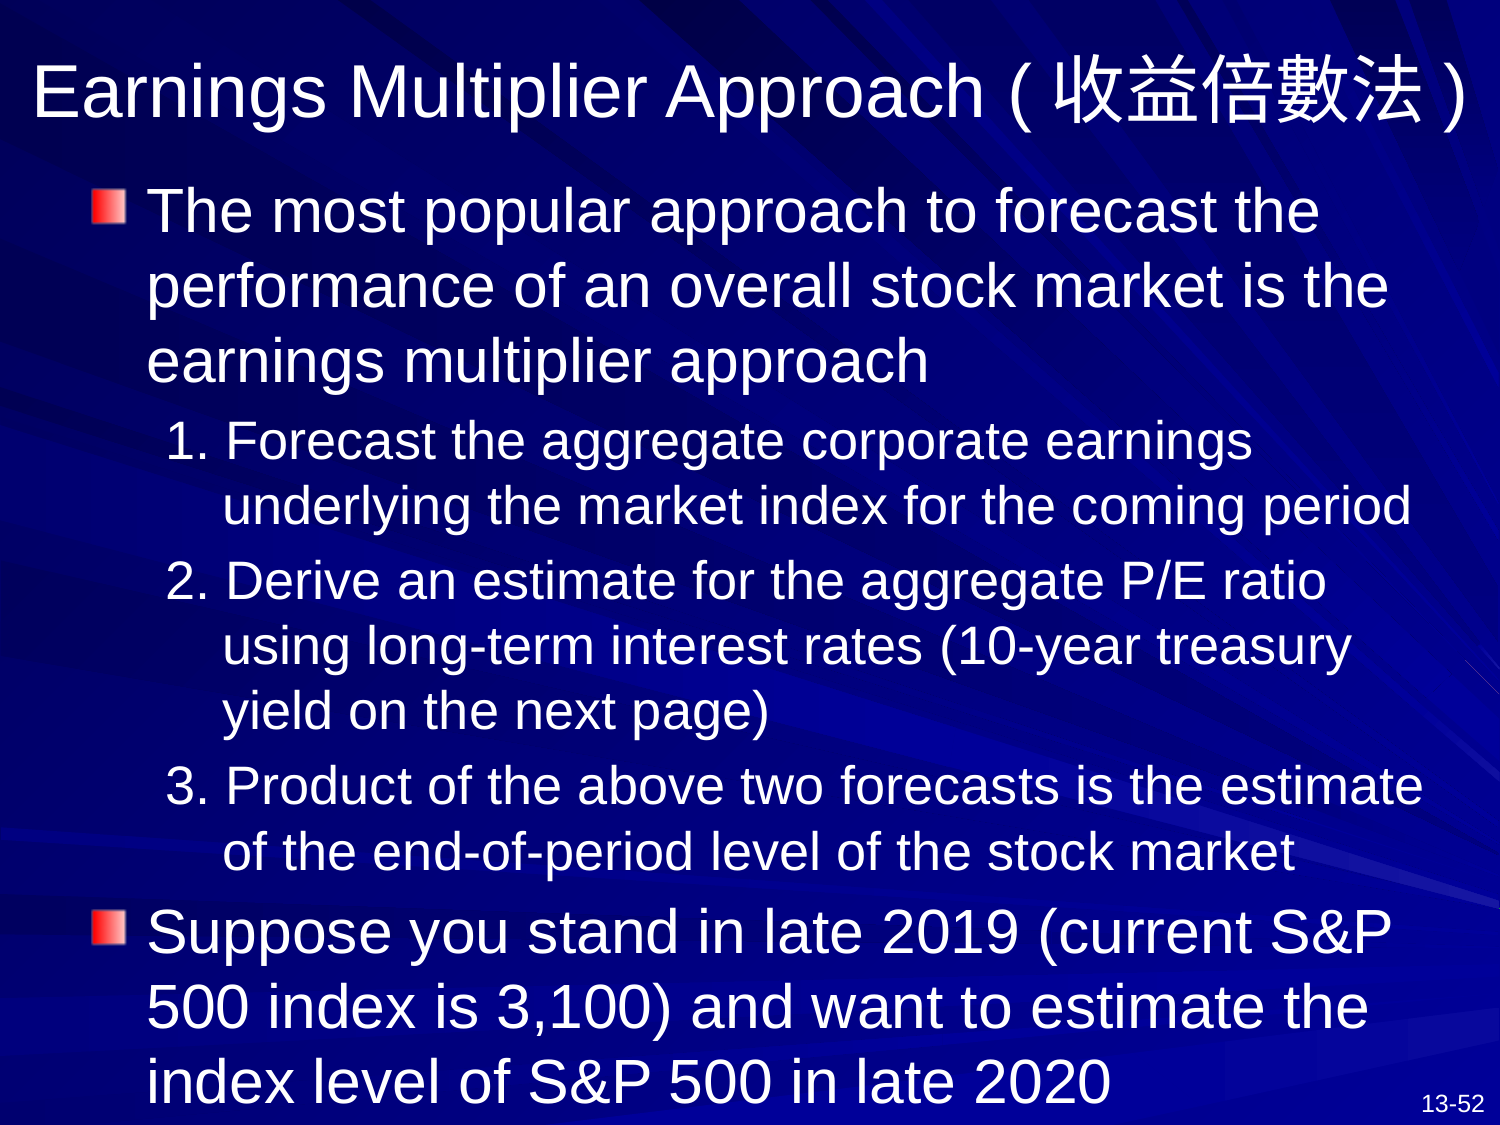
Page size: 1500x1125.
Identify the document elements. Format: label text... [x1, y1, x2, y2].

list The most popular approach to forecast the performance of an overall stock market is the earnings multiplier approach 1. Forecast the aggregate corporate earnings underlying the market index for the coming period 2. Derive an estimate for the aggregate P/E ratio using long-term interest rates (10-year treasury yield on the next page) 3. Product of the above two forecasts is the estimate of the end-of-period level of the stock market Suppose you stand in late 2019 (current S&P 500 index is 3,100) and want to estimate the index level of S&P 500 in late 2020 [74, 162, 1451, 1113]
title Earnings Multiplier Approach (收益倍數法) [0, 0, 1500, 175]
picture [90, 908, 130, 949]
picture [90, 187, 130, 228]
